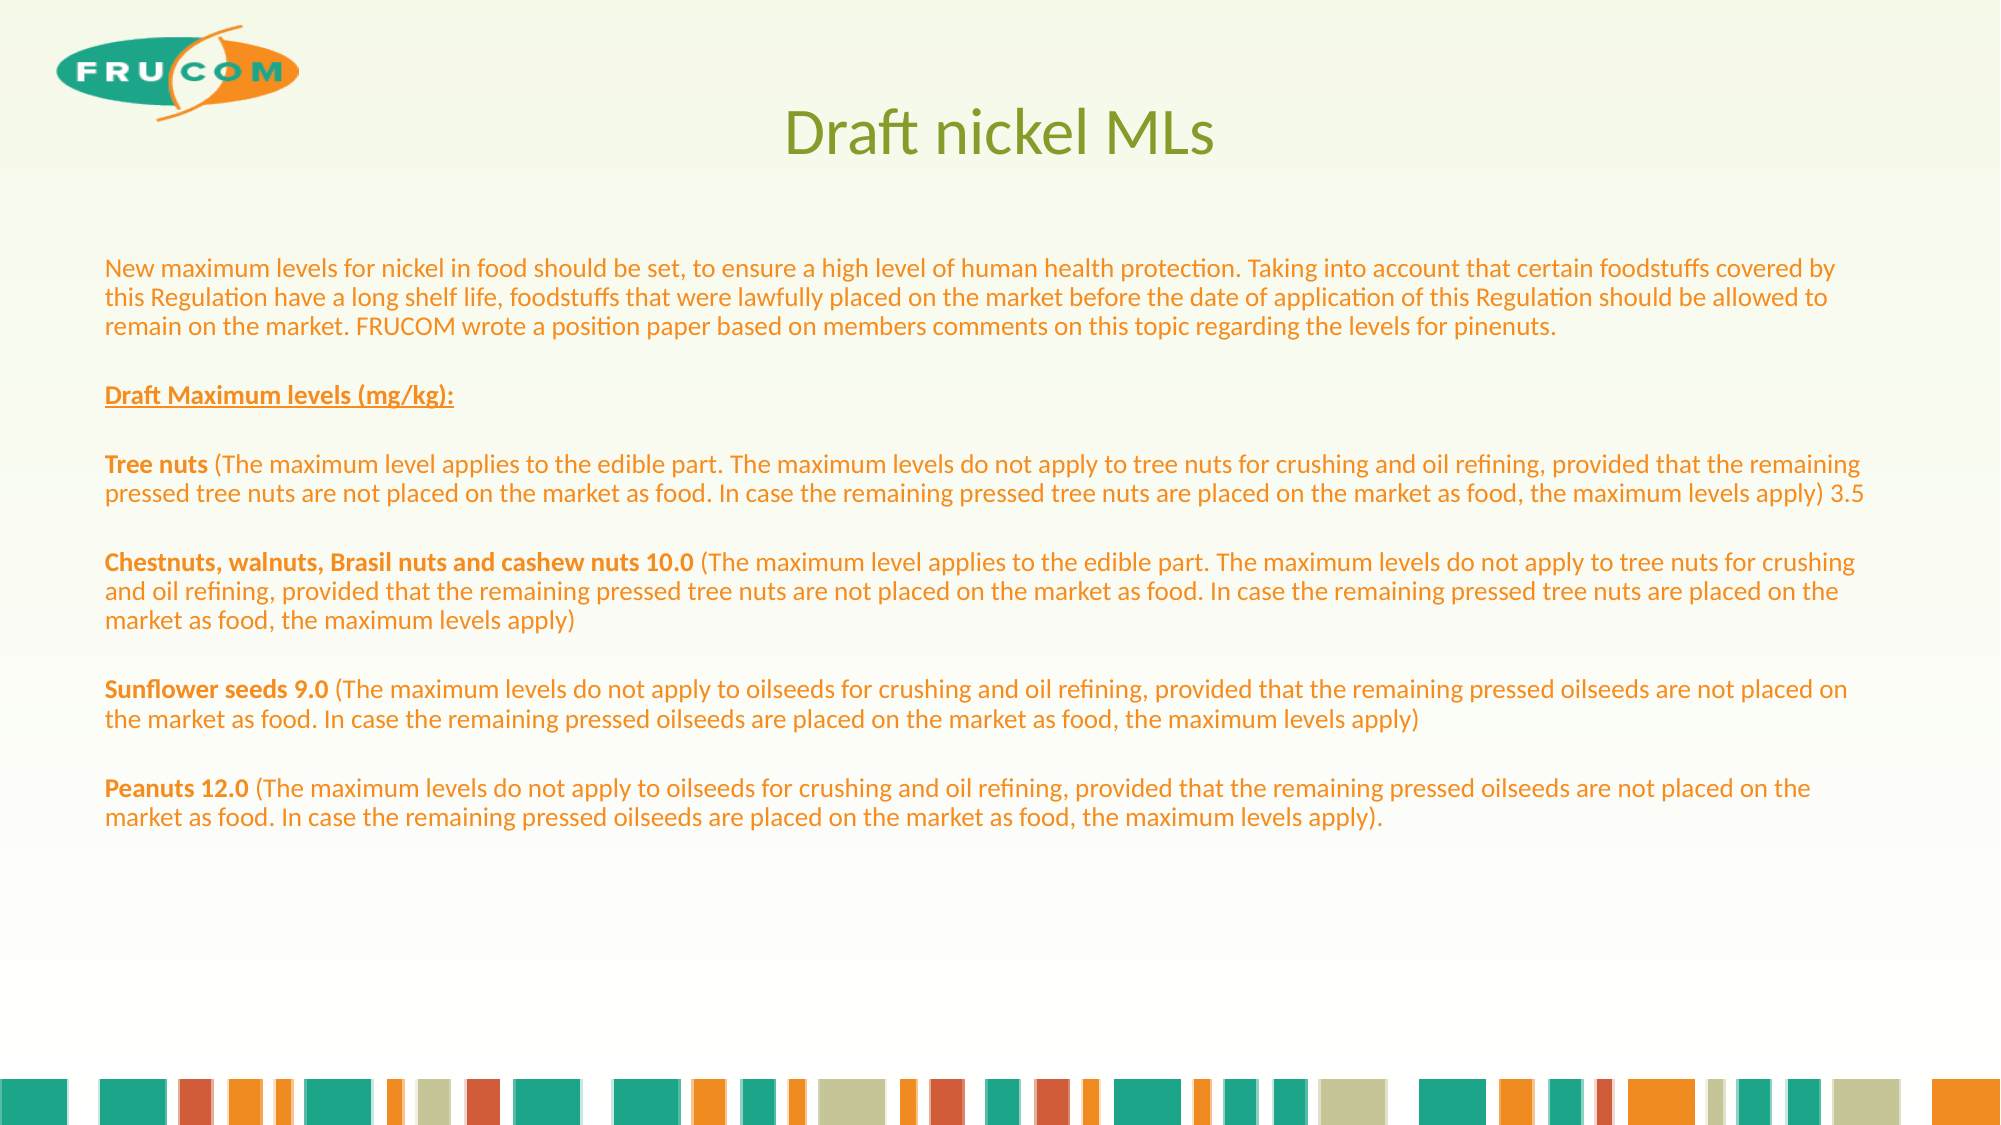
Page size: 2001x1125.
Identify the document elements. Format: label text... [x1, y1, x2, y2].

text_box New maximum levels for nickel in food should be set, to ensure a high level of human health protection. Taking into account that certain foodstuffs covered by this Regulation have a long shelf life, foodstuffs that were lawfully placed on the market before the date of application of this Regulation should be allowed to remain on the market. FRUCOM wrote a position paper based on members comments on this topic regarding the levels for pinenuts. Draft Maximum levels (mg/kg): Tree nuts (The maximum level applies to the edible part. The maximum levels do not apply to tree nuts for crushing and oil refining, provided that the remaining pressed tree nuts are not placed on the market as food. In case the remaining pressed tree nuts are placed on the market as food, the maximum levels apply) 3.5 Chestnuts, walnuts, Brasil nuts and cashew nuts 10.0 (The maximum level applies to the edible part. The maximum levels do not apply to tree nuts for crushing and oil refining, provided that the remaining pressed tree nuts are not placed on the market as food. In case the remaining pressed tree nuts are placed on the market as food, the maximum levels apply) Sunflower seeds 9.0 (The maximum levels do not apply to oilseeds for crushing and oil refining, provided that the remaining pressed oilseeds are not placed on the market as food. In case the remaining pressed oilseeds are placed on the market as food, the maximum levels apply) Peanuts 12.0 (The maximum levels do not apply to oilseeds for crushing and oil refining, provided that the remaining pressed oilseeds are not placed on the market as food. In case the remaining pressed oilseeds are placed on the market as food, the maximum levels apply). [89, 246, 1890, 1028]
picture [0, 1079, 2000, 1125]
title Draft nickel MLs [99, 33, 1900, 222]
picture [56, 24, 299, 122]
